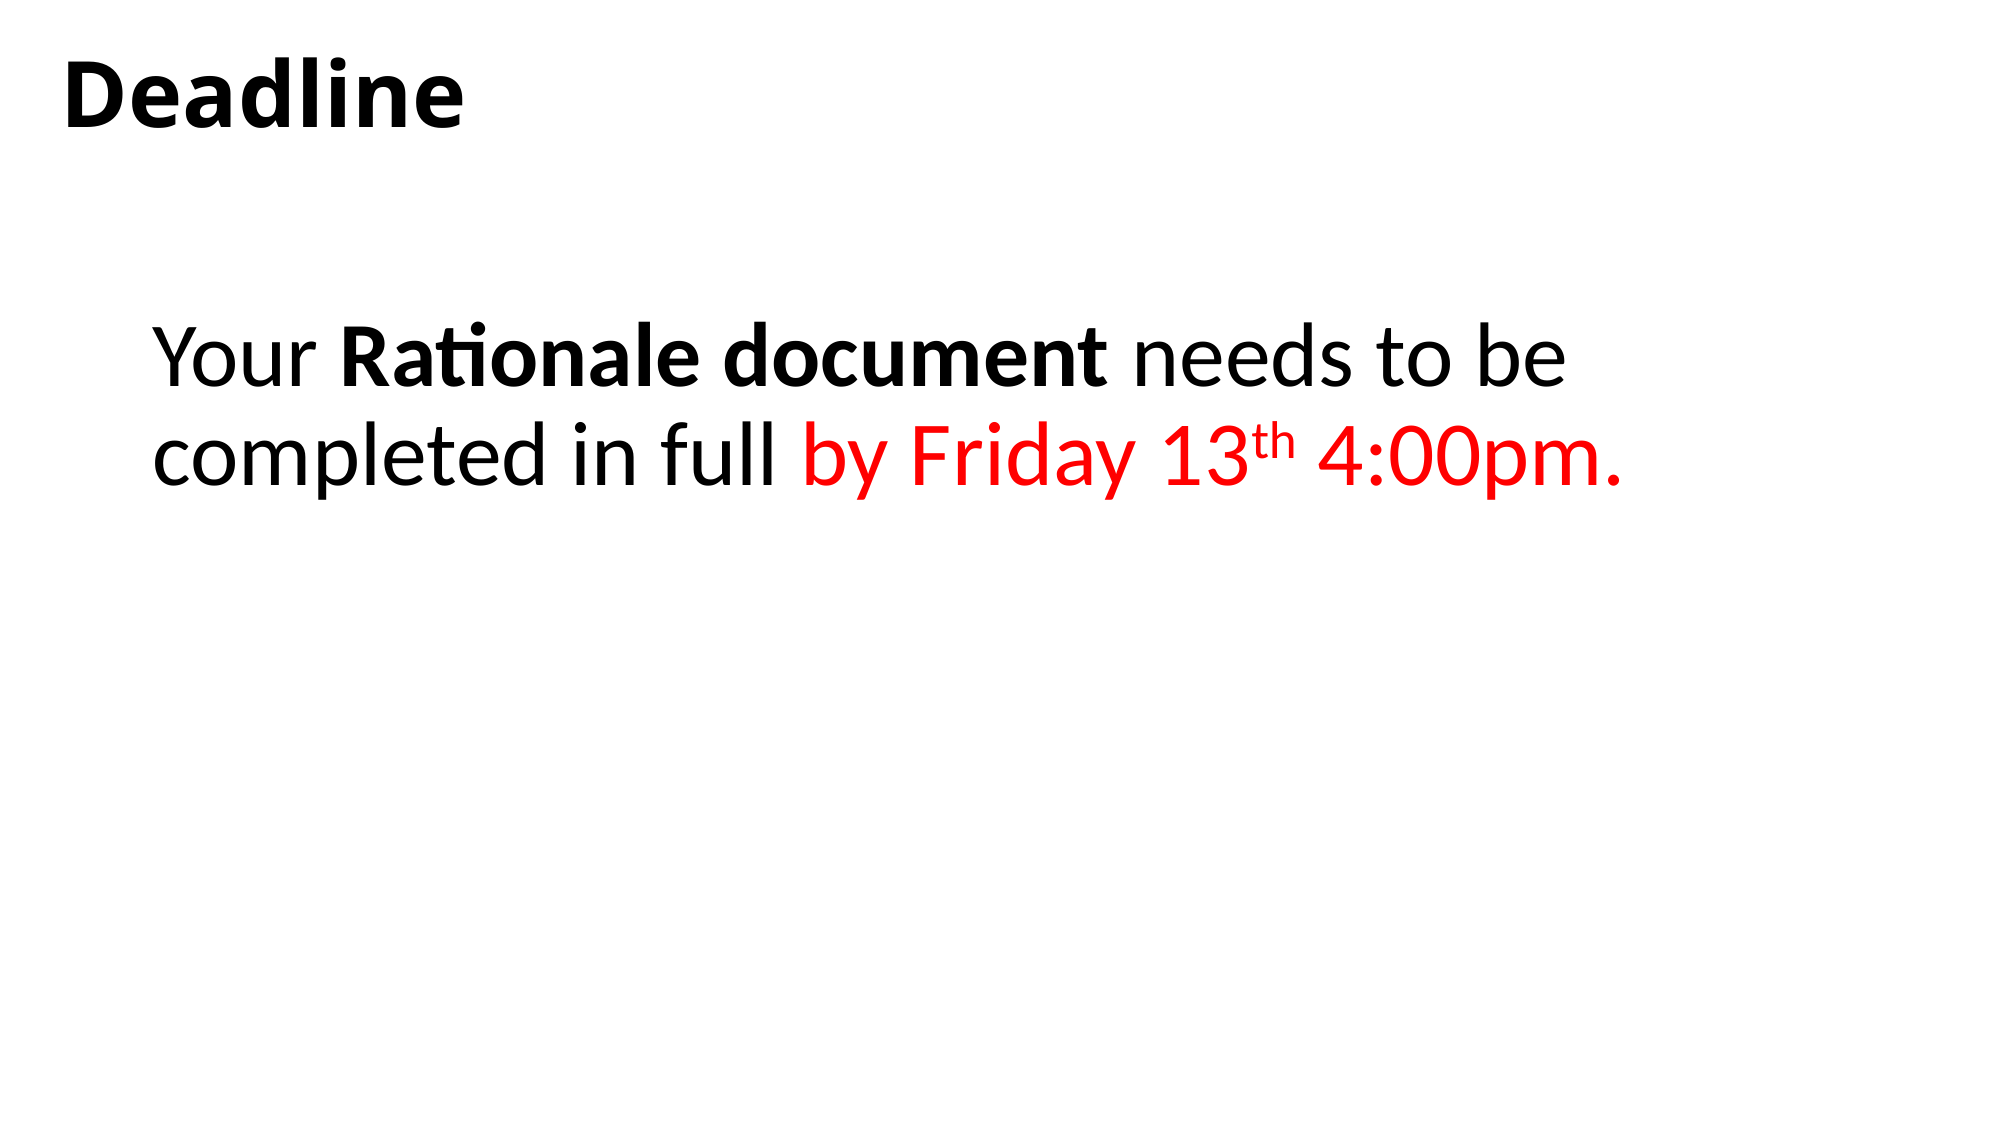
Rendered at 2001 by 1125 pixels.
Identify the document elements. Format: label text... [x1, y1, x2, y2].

list Your Rationale document needs to be completed in full by Friday 13th 4:00pm. [137, 299, 1863, 1014]
title Deadline [45, 0, 1771, 207]
